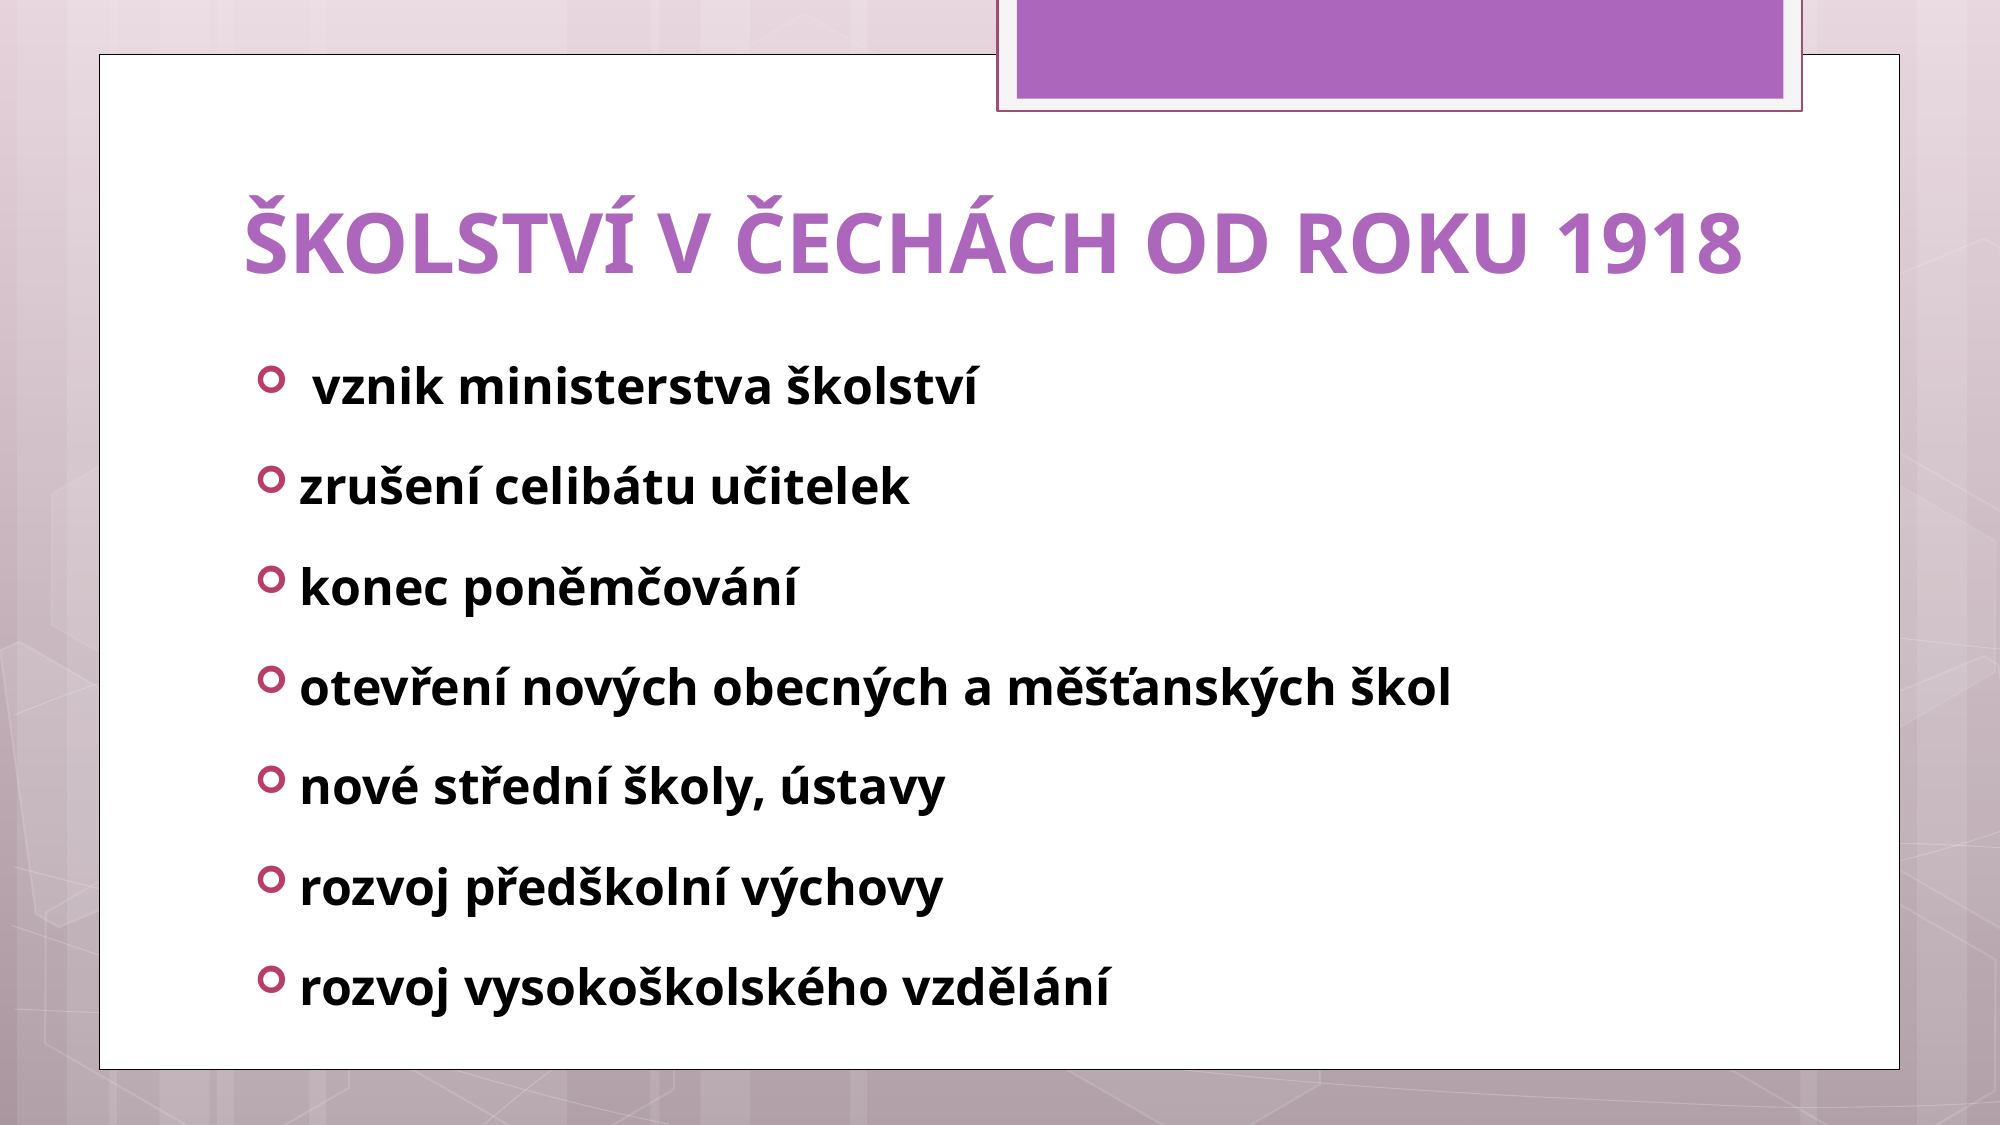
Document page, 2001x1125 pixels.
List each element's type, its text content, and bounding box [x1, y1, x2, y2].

title ŠKOLSTVÍ V ČECHÁCH OD ROKU 1918 [228, 168, 1765, 298]
list vznik ministerstva školství zrušení celibátu učitelek konec poněmčování otevření nových obecných a měšťanských škol nové střední školy, ústavy rozvoj předškolní výchovy rozvoj vysokoškolského vzdělání [228, 317, 1711, 1052]
